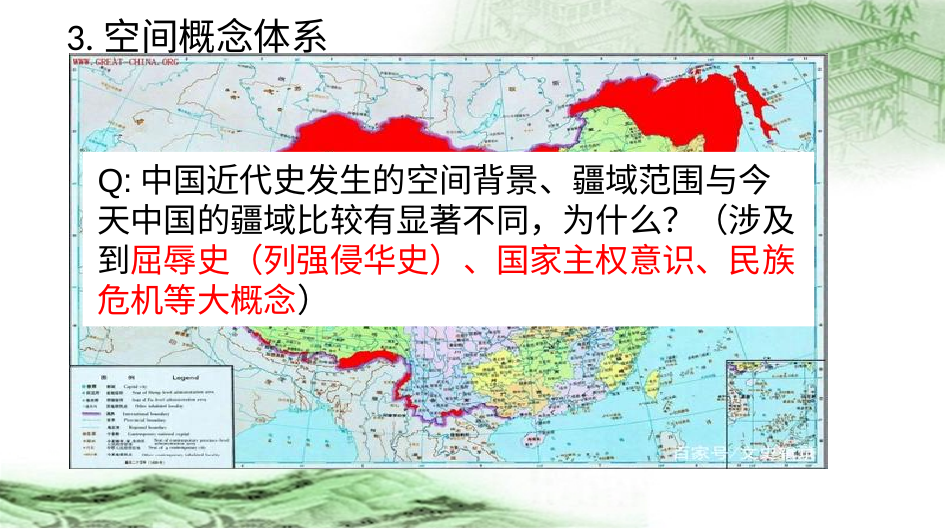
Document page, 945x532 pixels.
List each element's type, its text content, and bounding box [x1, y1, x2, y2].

text_box 3.空间概念体系 [42, 5, 344, 66]
picture [0, 0, 945, 529]
